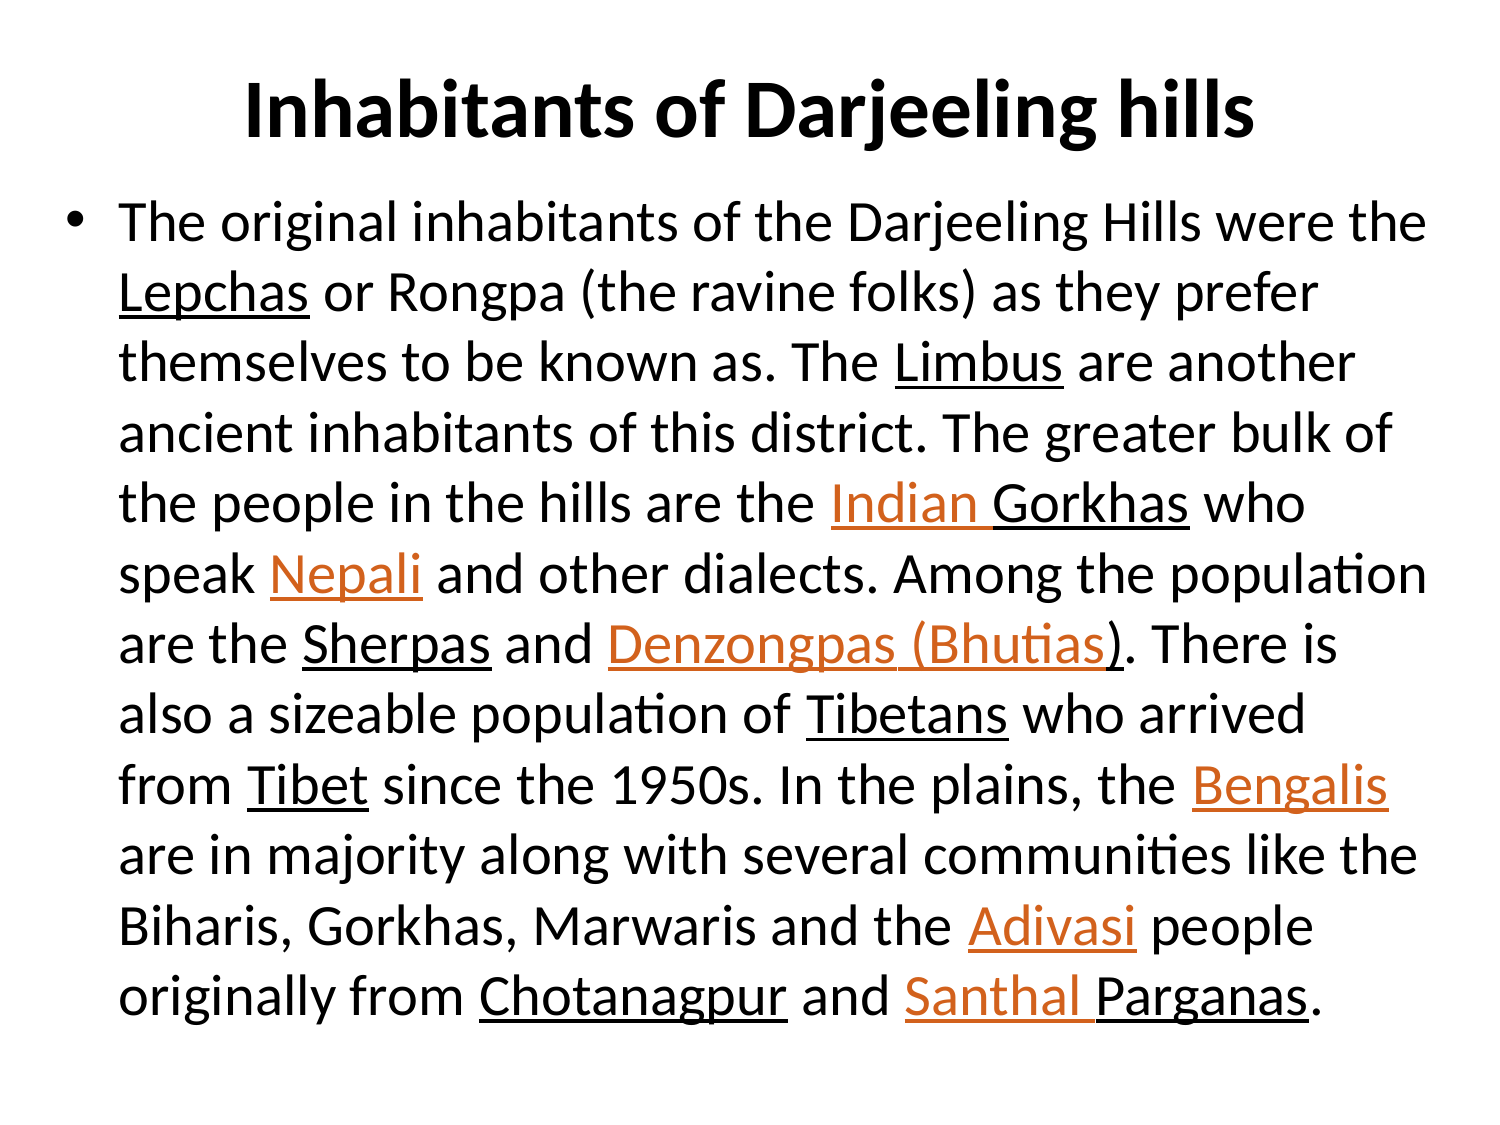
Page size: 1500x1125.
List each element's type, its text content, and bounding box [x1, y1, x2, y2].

title Inhabitants of Darjeeling hills [75, 45, 1425, 163]
list The original inhabitants of the Darjeeling Hills were the Lepchas or Rongpa (the ravine folks) as they prefer themselves to be known as. The Limbus are another ancient inhabitants of this district. The greater bulk of the people in the hills are the Indian Gorkhas who speak Nepali and other dialects. Among the population are the Sherpas and Denzongpas (Bhutias). There is also a sizeable population of Tibetans who arrived from Tibet since the 1950s. In the plains, the Bengalis are in majority along with several communities like the Biharis, Gorkhas, Marwaris and the Adivasi people originally from Chotanagpur and Santhal Parganas. [50, 174, 1450, 1075]
